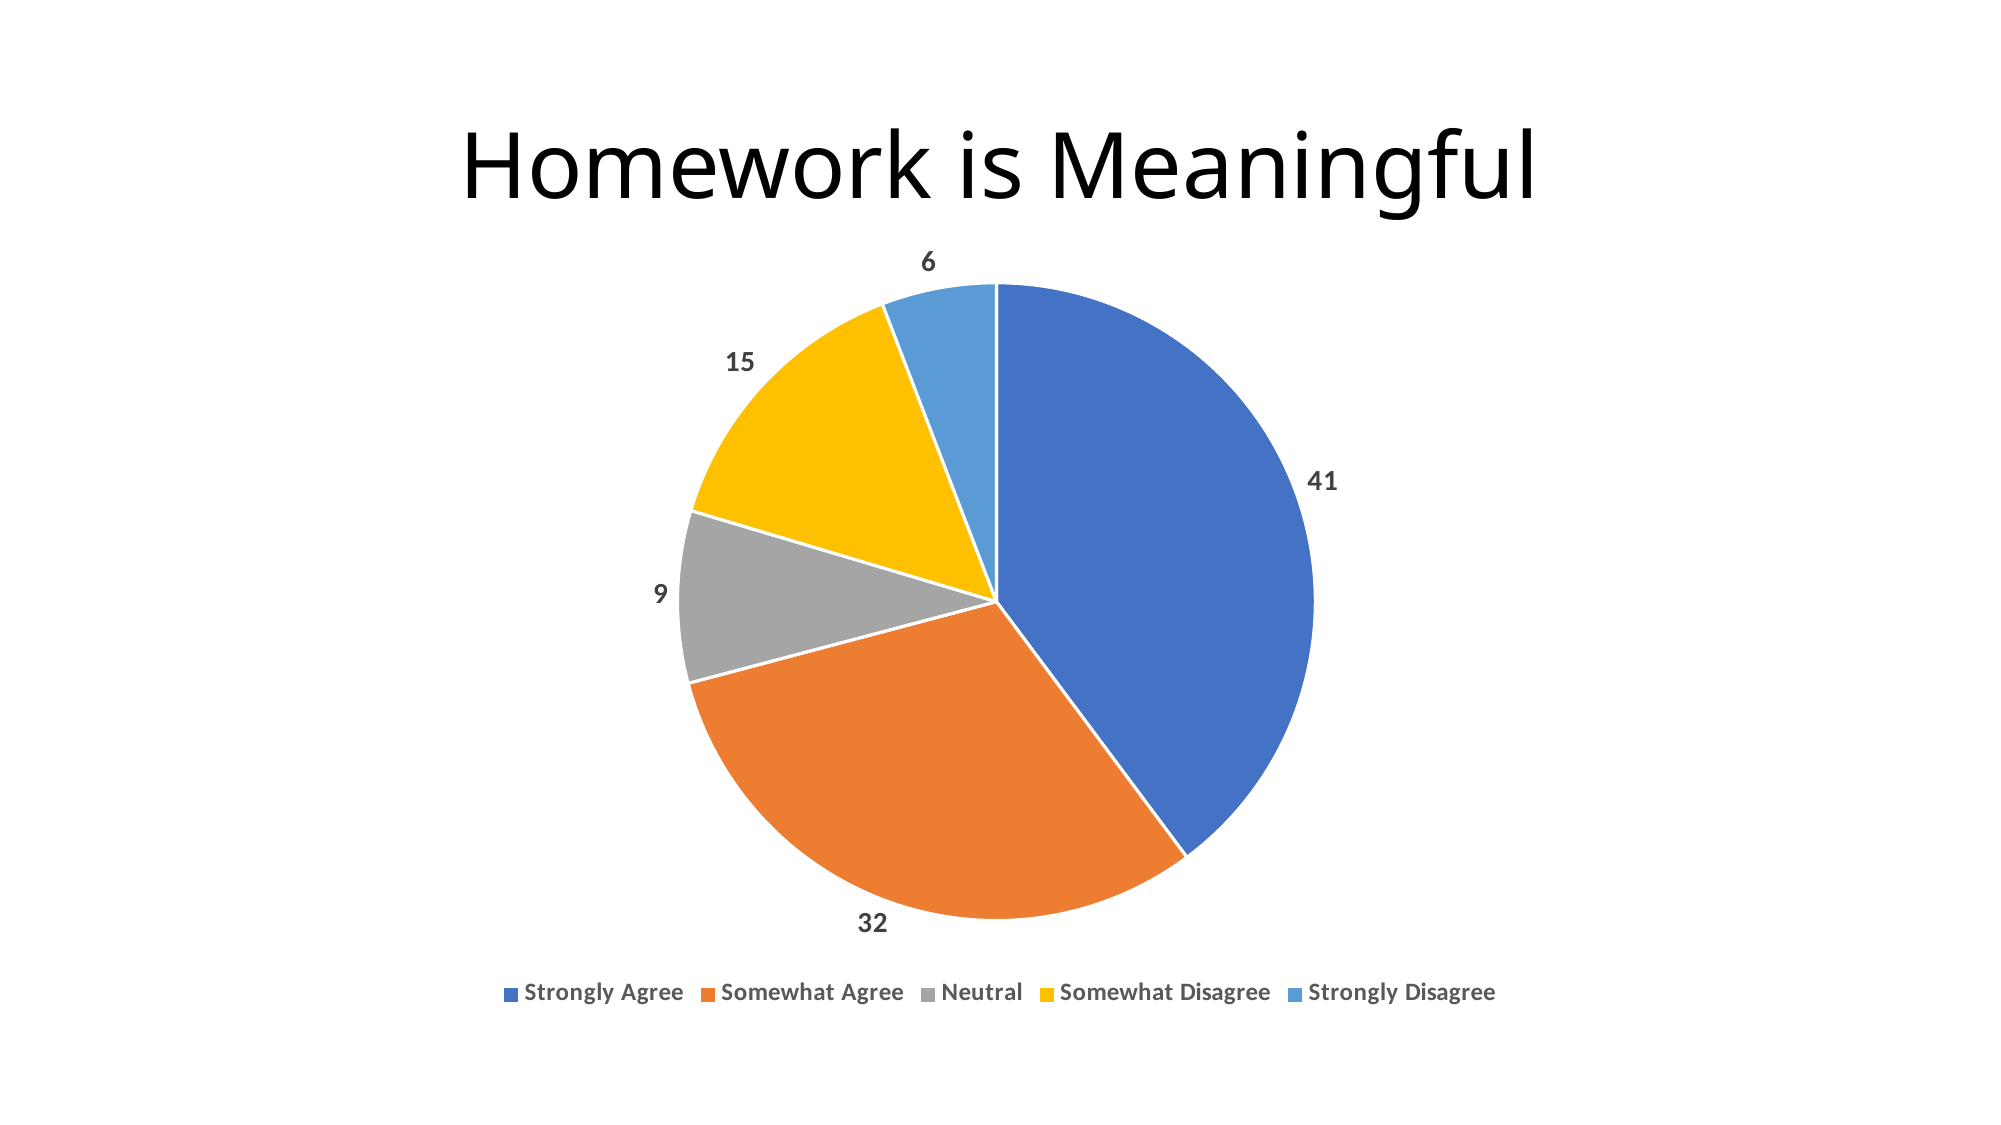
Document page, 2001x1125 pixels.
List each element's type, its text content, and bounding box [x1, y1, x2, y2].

chart [137, 231, 1863, 1014]
title Homework is Meaningful [137, 59, 1863, 231]
